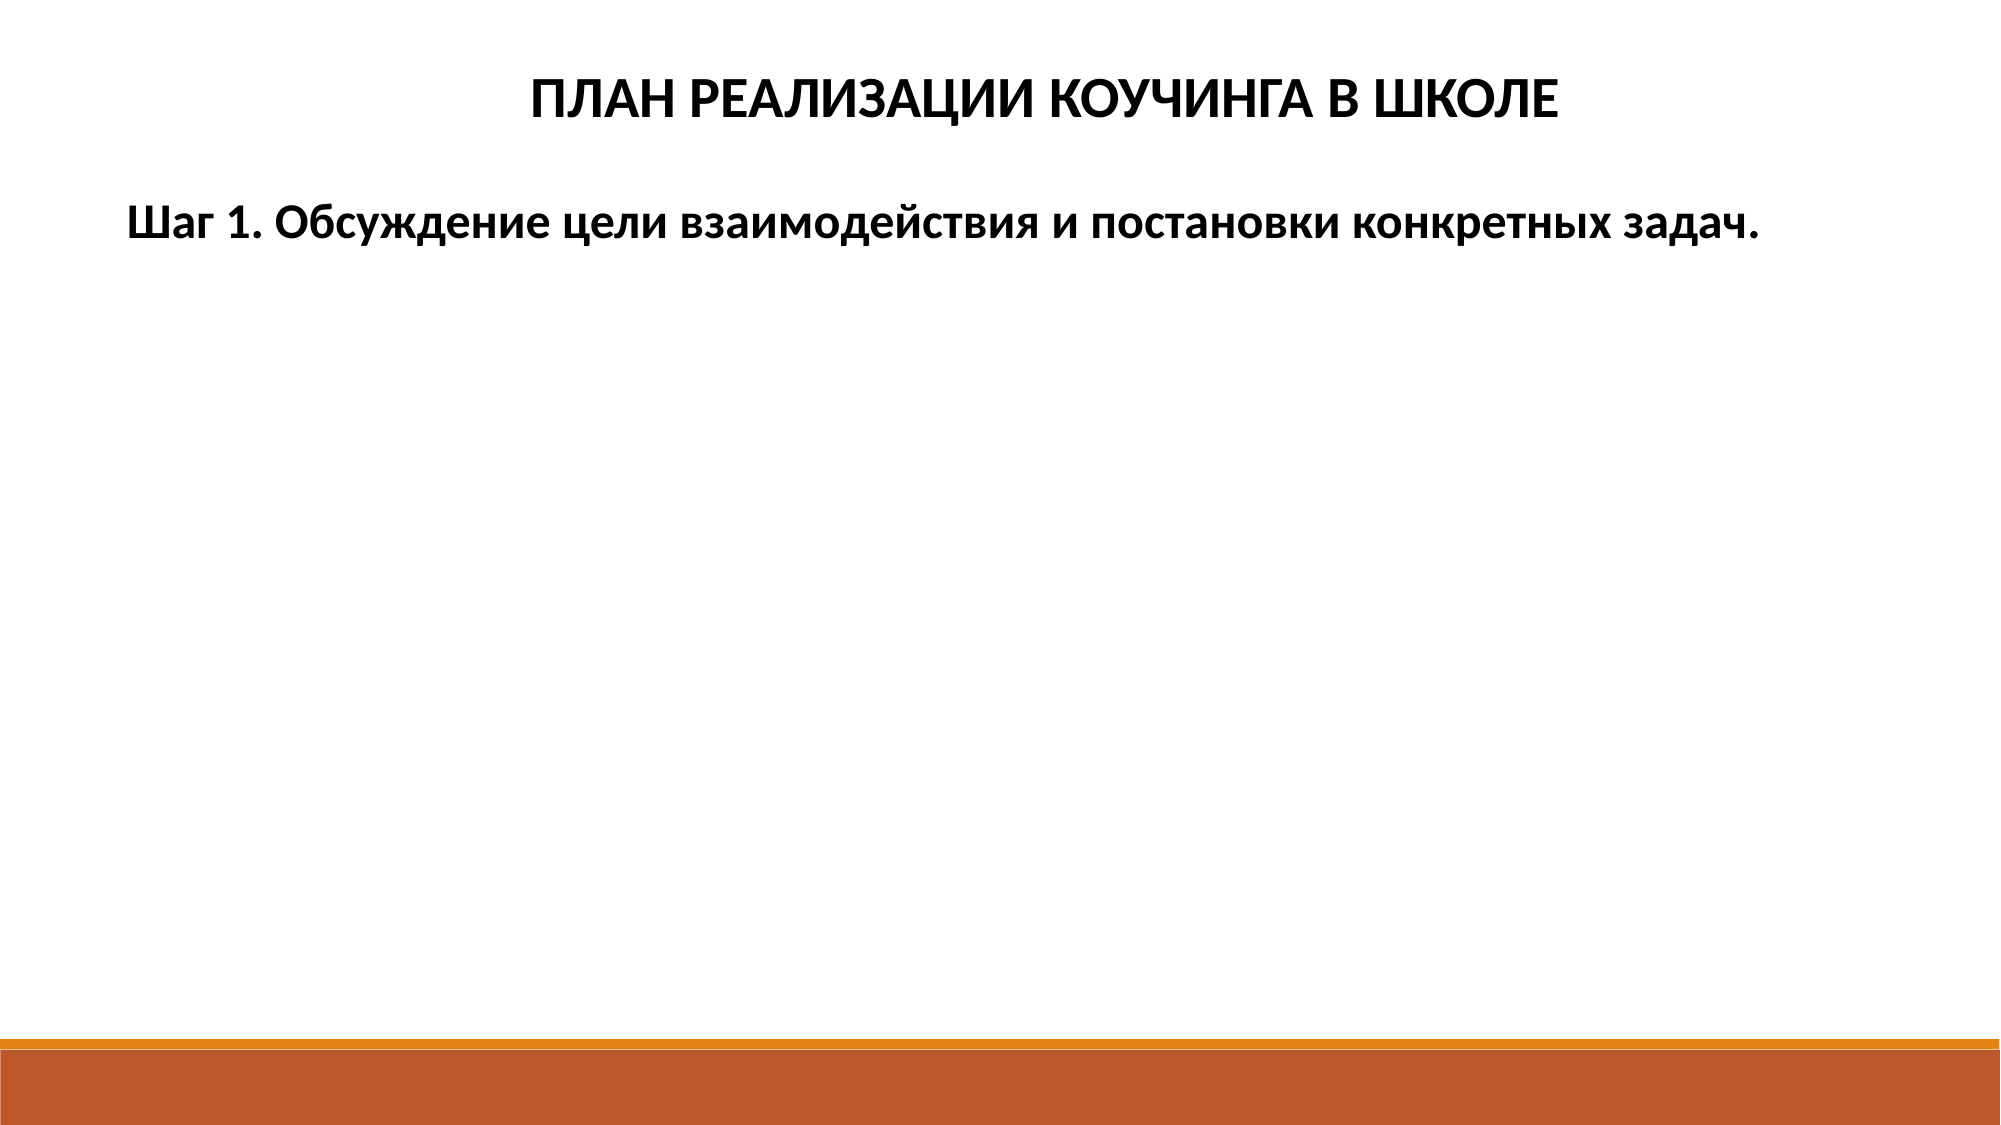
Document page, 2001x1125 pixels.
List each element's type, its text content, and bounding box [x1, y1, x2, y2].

text_box ПЛАН РЕАЛИЗАЦИИ КОУЧИНГА В ШКОЛЕ [515, 51, 1575, 137]
text_box Шаг 1. Обсуждение цели взаимодействия и постановки конкретных задач. [112, 180, 1788, 301]
